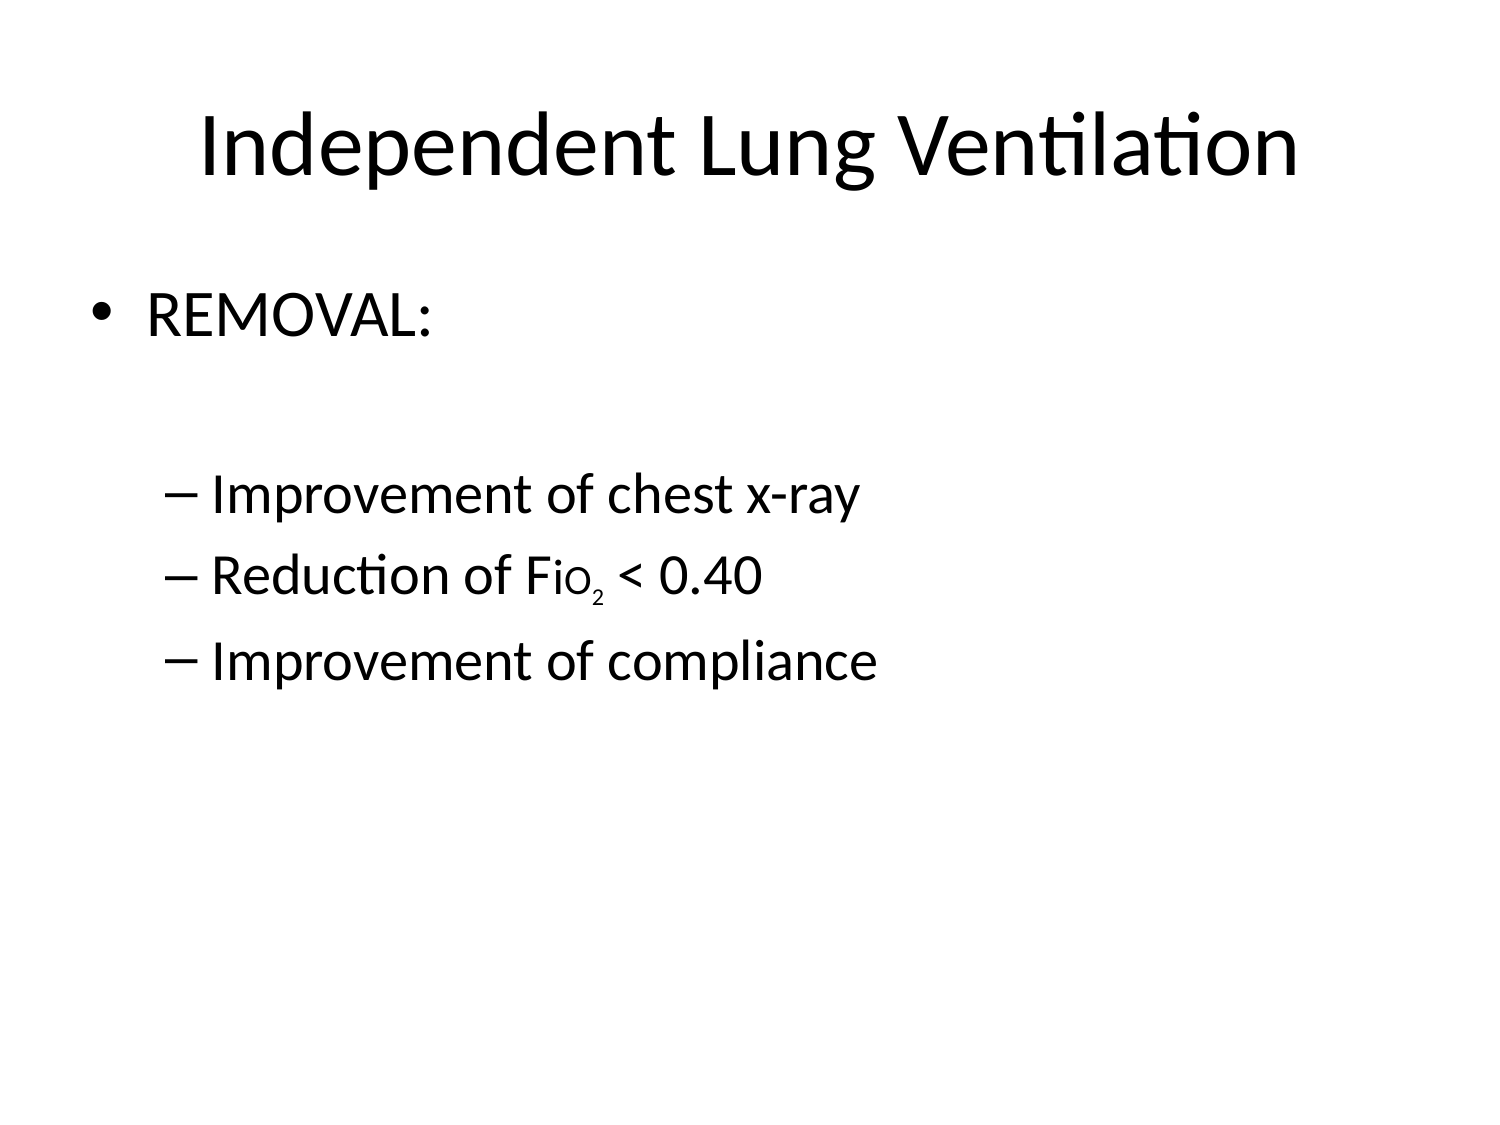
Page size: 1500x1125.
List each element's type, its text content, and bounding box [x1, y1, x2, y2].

list REMOVAL: Improvement of chest x-ray Reduction of FiO2 < 0.40 Improvement of compliance [75, 262, 1425, 1005]
title Independent Lung Ventilation [75, 45, 1425, 233]
